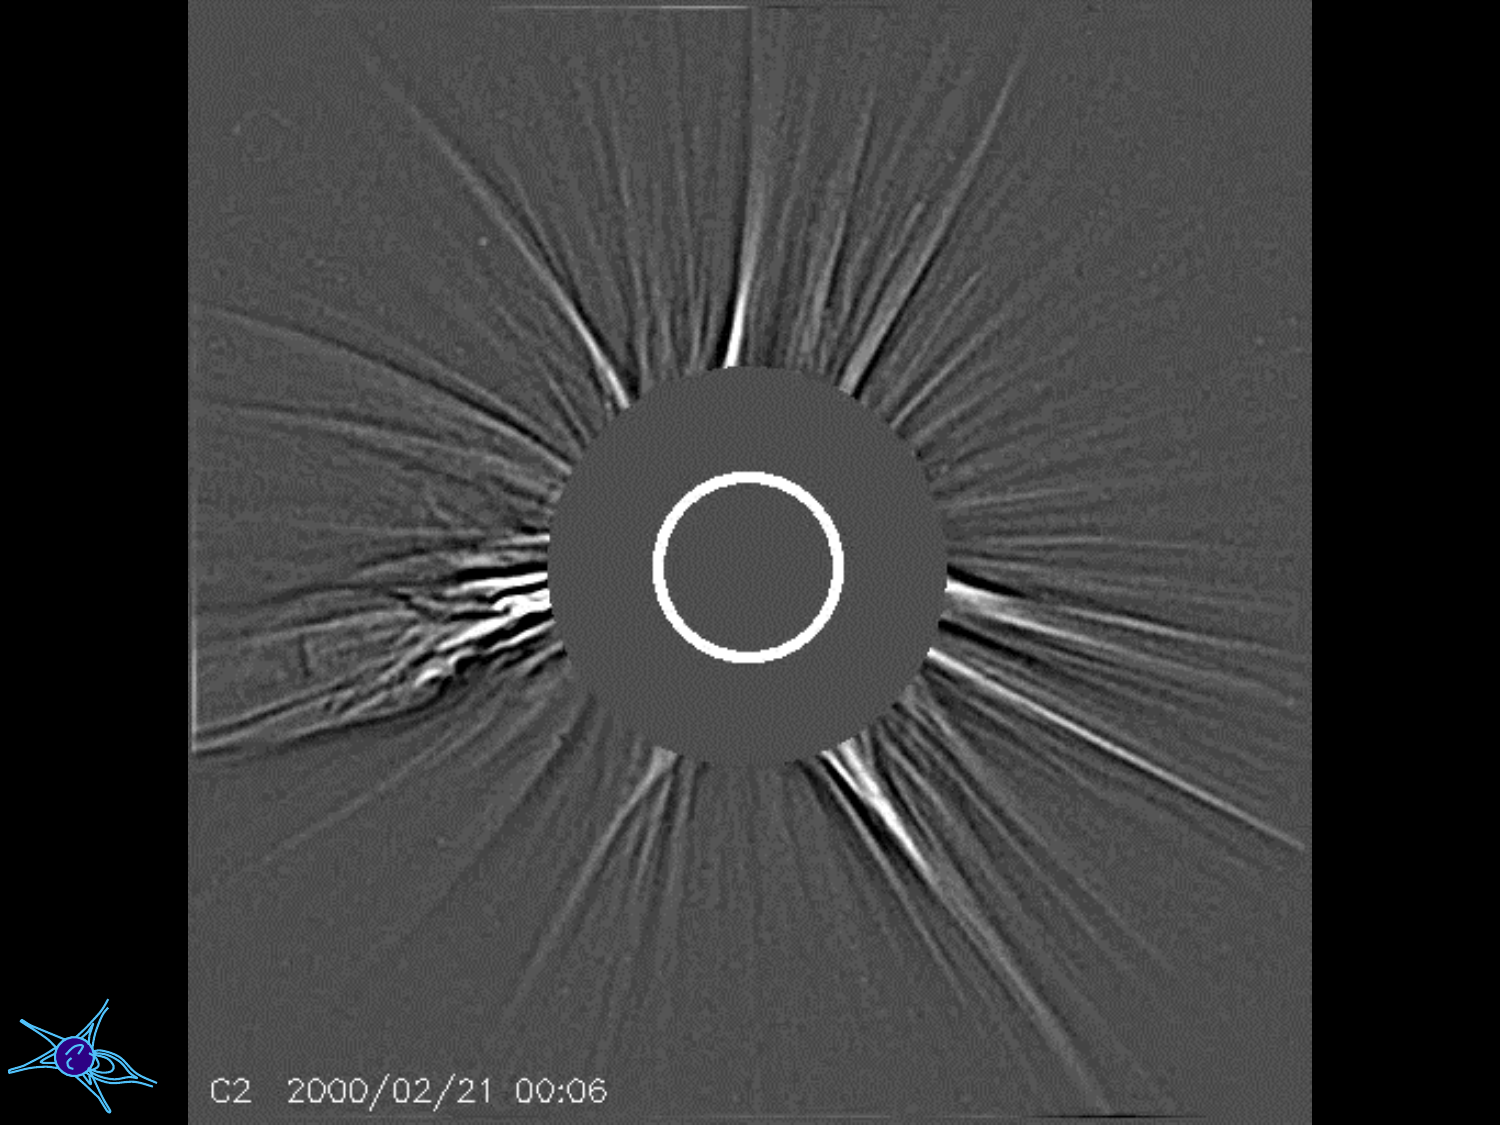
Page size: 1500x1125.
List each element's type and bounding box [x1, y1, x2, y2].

text_box [187, 0, 1313, 1125]
